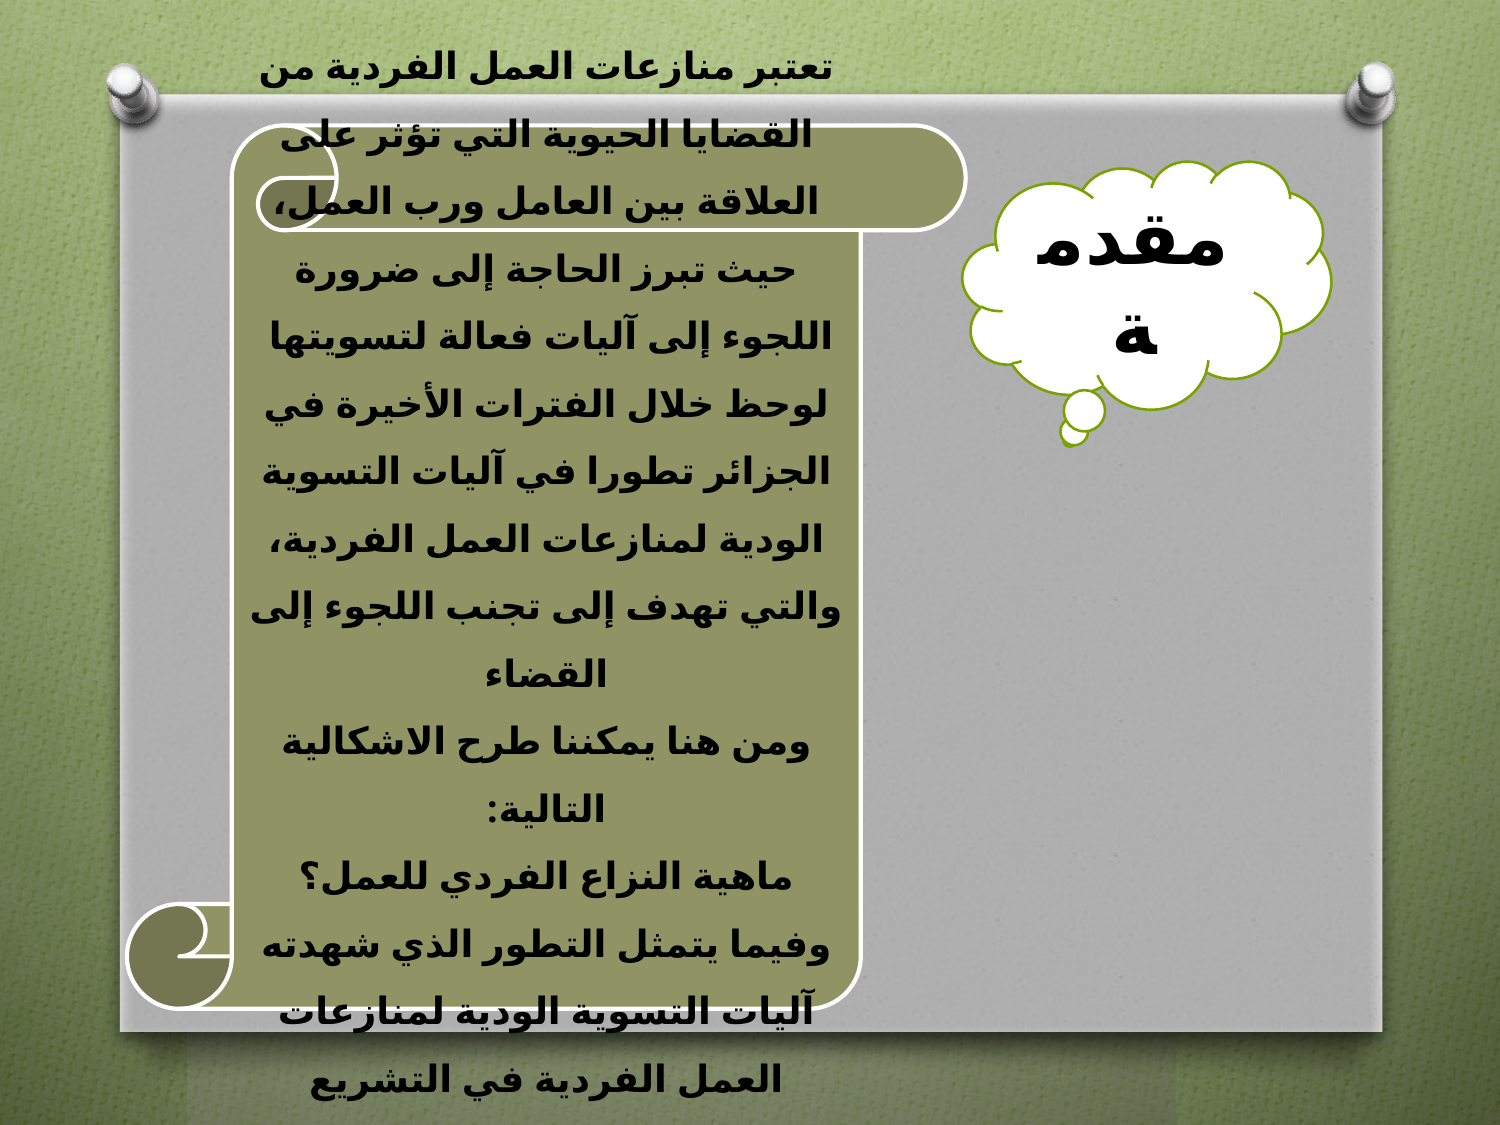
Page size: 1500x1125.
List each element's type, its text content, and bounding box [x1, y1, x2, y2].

picture [75, 29, 198, 153]
text_box مقدمة [960, 160, 1333, 449]
text_box تعتبر منازعات العمل الفردية من القضايا الحيوية التي تؤثر على العلاقة بين العامل ورب العمل، حيث تبرز الحاجة إلى ضرورة اللجوء إلى آليات فعالة لتسويتها لوحظ خلال الفترات الأخيرة في الجزائر تطورا في آليات التسوية الودية لمنازعات العمل الفردية، والتي تهدف إلى تجنب اللجوء إلى القضاء ومن هنا يمكننا طرح الاشكالية التالية: ماهية النزاع الفردي للعمل؟ وفيما يتمثل التطور الذي شهدته آليات التسوية الودية لمنازعات العمل الفردية في التشريع الجزائري؟ [124, 123, 968, 1011]
picture [1317, 35, 1439, 156]
